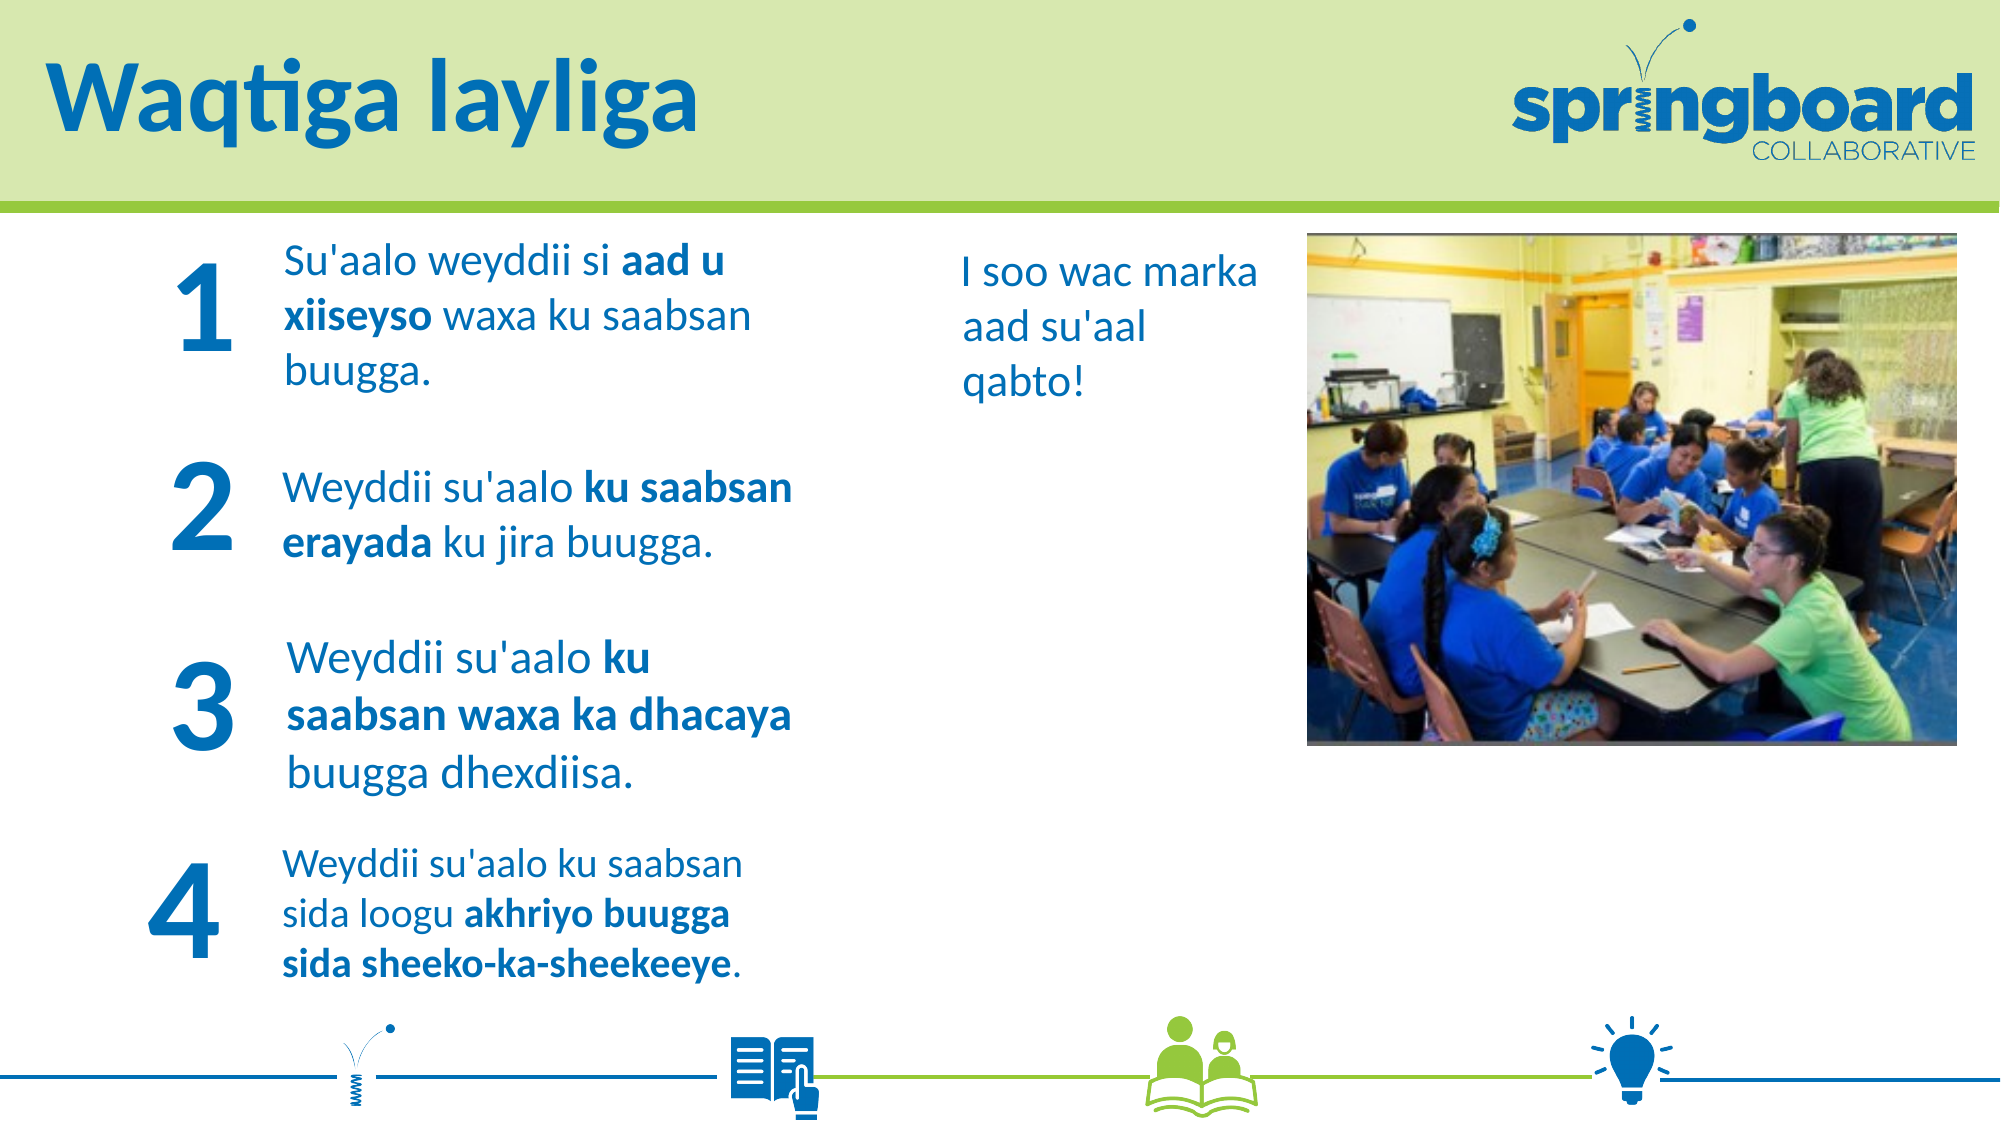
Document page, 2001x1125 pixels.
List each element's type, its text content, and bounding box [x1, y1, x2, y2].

picture [1591, 1016, 1673, 1105]
picture [1145, 1016, 1258, 1118]
list 4 [114, 824, 254, 998]
list Weyddii su'aalo ku saabsan sida loogu akhriyo buugga sida sheeko-ka-sheekeeye. [267, 824, 824, 998]
picture [343, 1024, 395, 1106]
list Weyddii su'aalo ku saabsan erayada ku jira buugga. [267, 425, 824, 599]
title Waqtiga layliga [0, 0, 2000, 196]
picture [1306, 232, 1958, 746]
picture [731, 1037, 819, 1120]
list 3 [114, 624, 254, 798]
list Su'aalo weyddii si aad u xiiseyso waxa ku saabsan buugga. [268, 225, 826, 399]
list 1 [114, 225, 254, 400]
list 2 [114, 425, 254, 599]
list Weyddii su'aalo ku saabsan waxa ka dhacaya buugga dhexdiisa. [271, 624, 829, 799]
list I soo wac marka aad su'aal qabto! [907, 233, 1292, 553]
